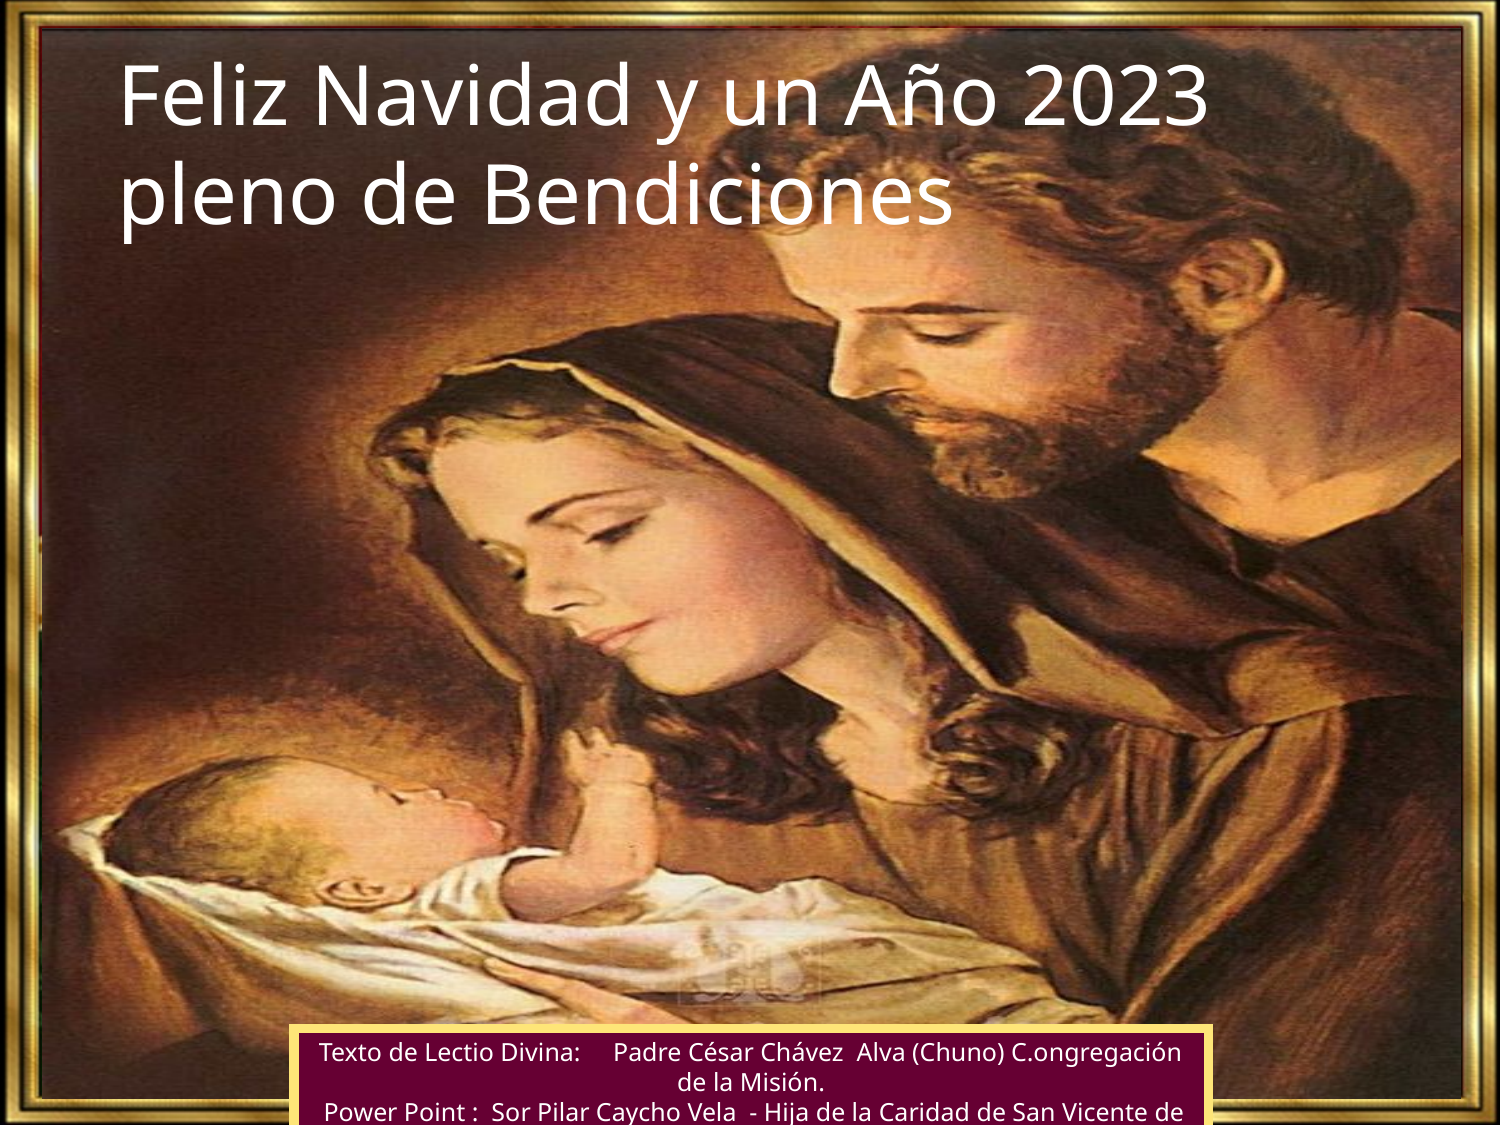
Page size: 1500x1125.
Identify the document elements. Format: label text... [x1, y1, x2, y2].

text_box Texto de Lectio Divina: Padre César Chávez Alva (Chuno) C.ongregación de la Misión. Power Point : Sor Pilar Caycho Vela - Hija de la Caridad de San Vicente de Paúl [293, 1108, 1209, 1125]
picture [0, 0, 1500, 1125]
